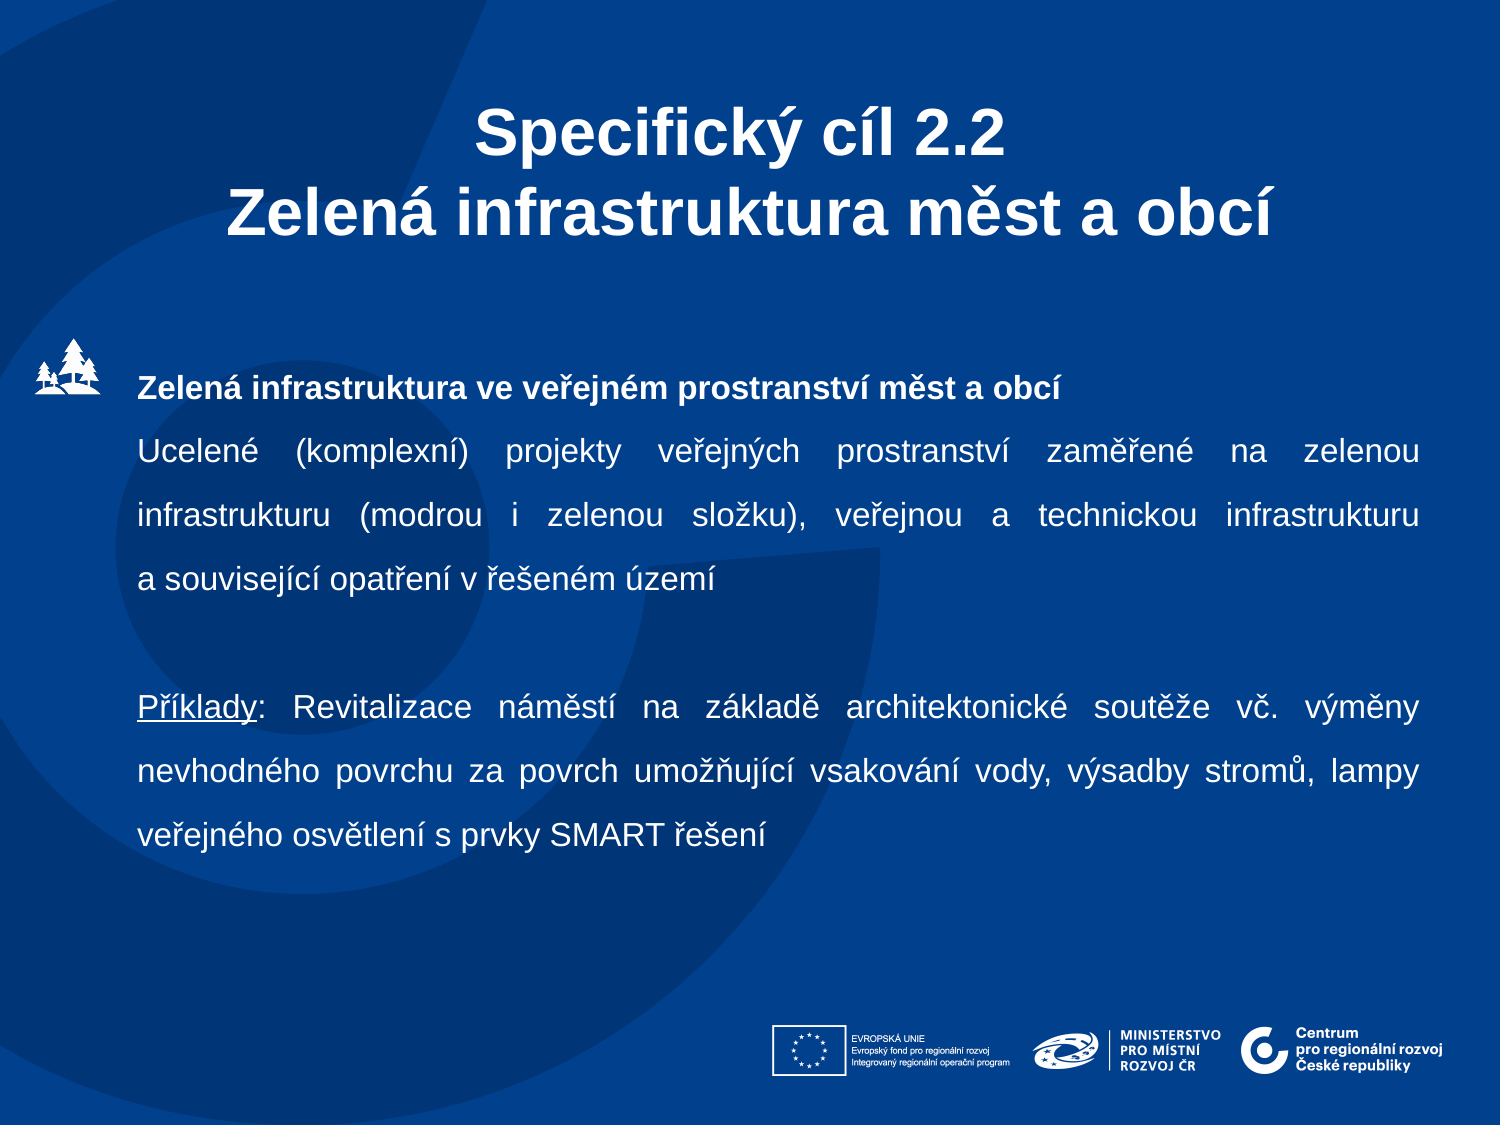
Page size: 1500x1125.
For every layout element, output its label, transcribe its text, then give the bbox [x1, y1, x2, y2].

text_box Zelená infrastruktura ve veřejném prostranství měst a obcí Ucelené (komplexní) projekty veřejných prostranství zaměřené na zelenou infrastrukturu (modrou i zelenou složku), veřejnou a technickou infrastrukturu a související opatření v řešeném území Příklady: Revitalizace náměstí na základě architektonické soutěže vč. výměny nevhodného povrchu za povrch umožňující vsakování vody, výsadby stromů, lampy veřejného osvětlení s prvky SMART řešení [122, 334, 1437, 860]
text_box Specifický cíl 2.2 Zelená infrastruktura měst a obcí [82, 81, 1418, 337]
picture [0, 0, 1500, 1125]
